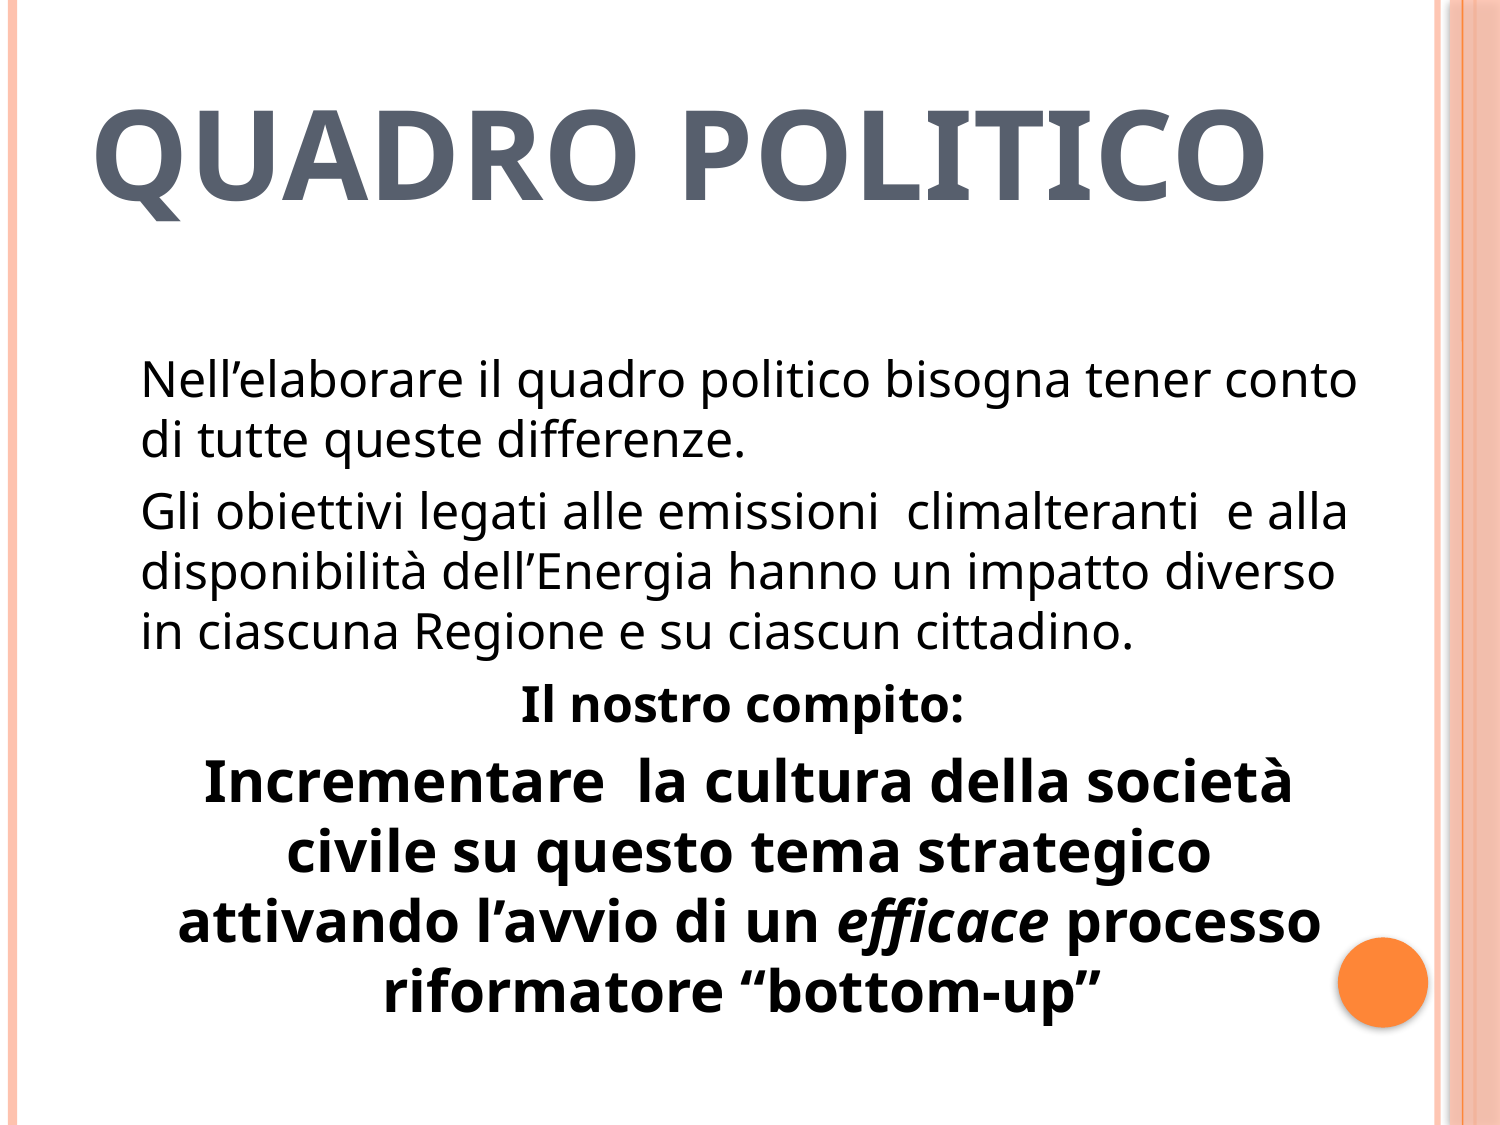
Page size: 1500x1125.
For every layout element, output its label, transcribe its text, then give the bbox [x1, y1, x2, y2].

list Nell’elaborare il quadro politico bisogna tener conto di tutte queste differenze. Gli obiettivi legati alle emissioni climalteranti e alla disponibilità dell’Energia hanno un impatto diverso in ciascuna Regione e su ciascun cittadino. Il nostro compito: Incrementare la cultura della società civile su questo tema strategico attivando l’avvio di un efficace processo riformatore “bottom-up” [125, 339, 1375, 1062]
title Quadro Politico [75, 45, 1300, 233]
